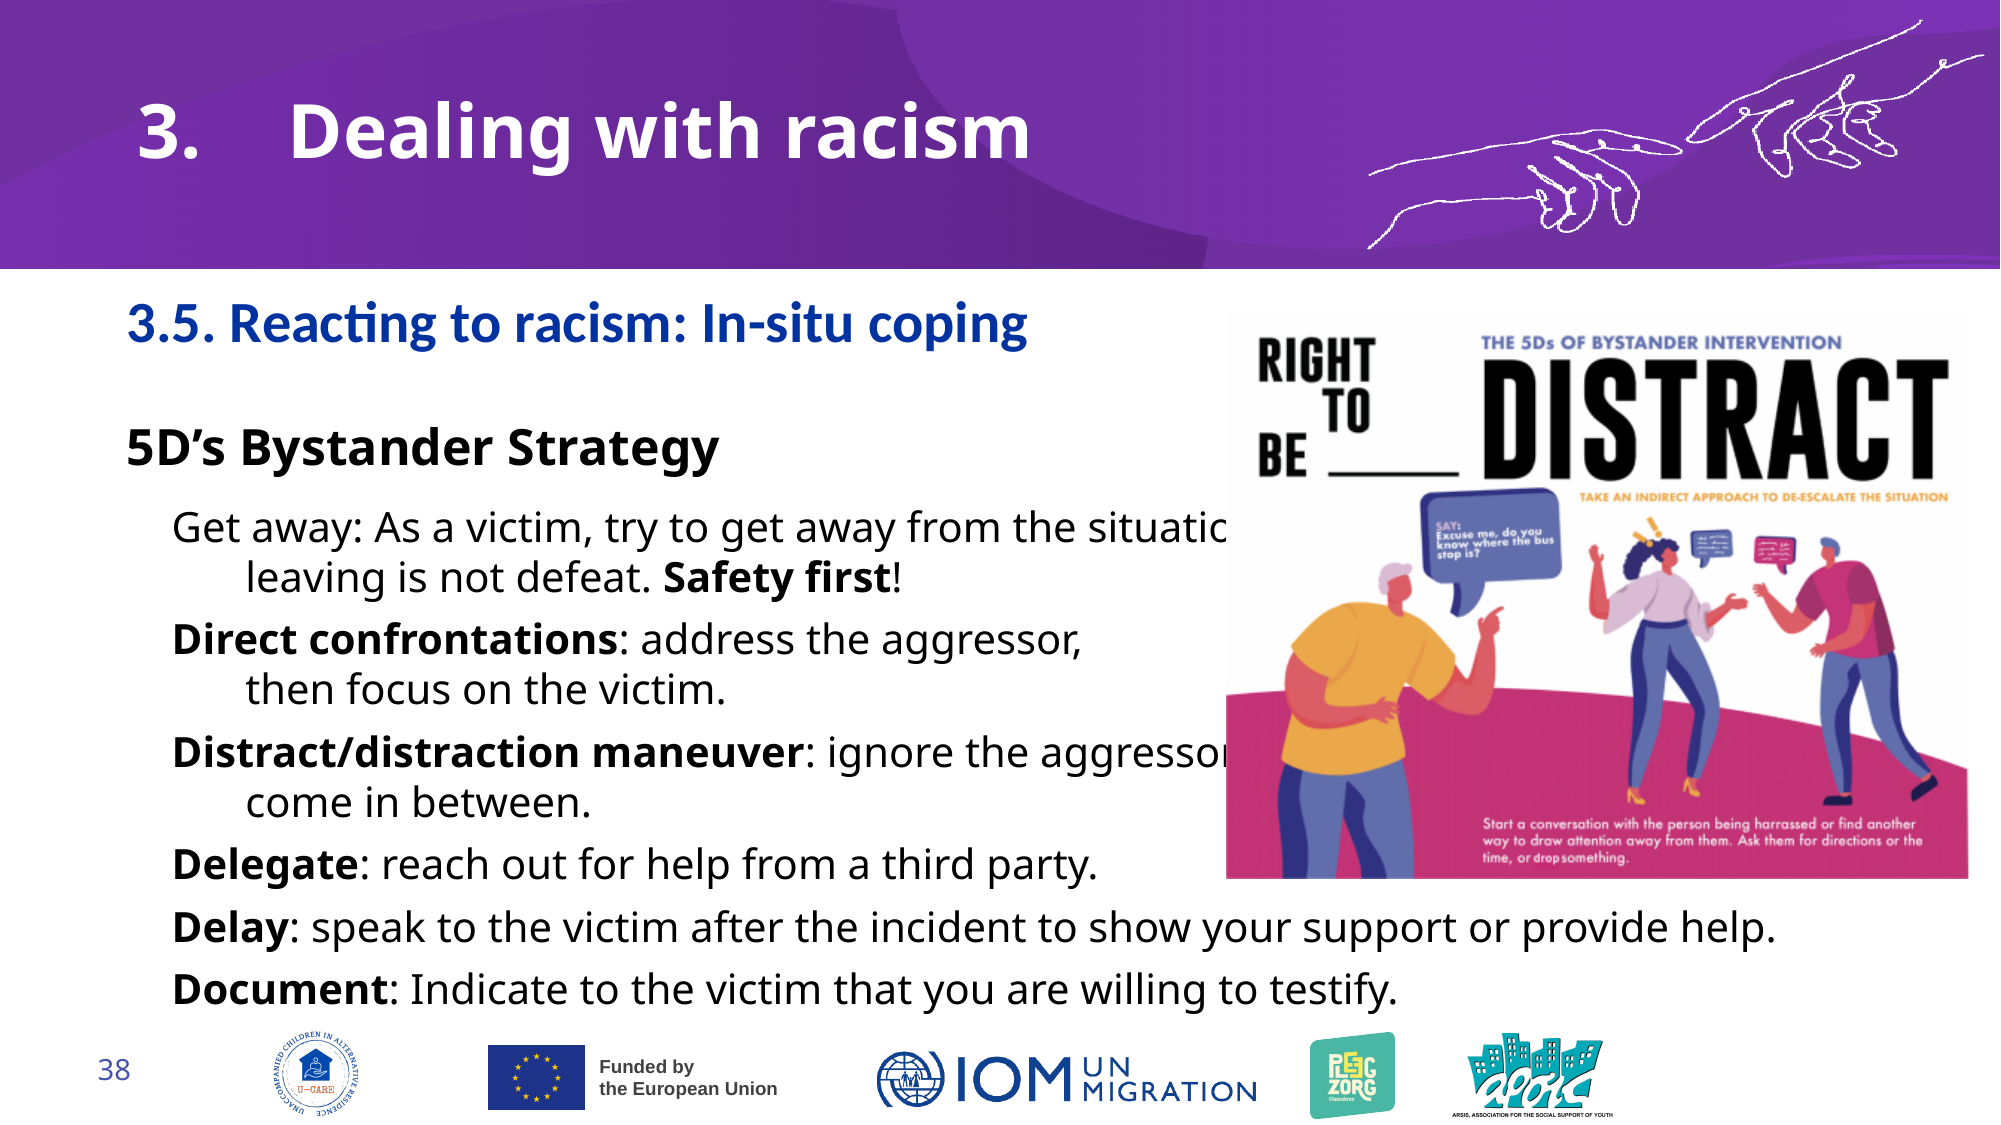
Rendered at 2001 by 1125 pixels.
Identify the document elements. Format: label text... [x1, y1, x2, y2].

text_box 3.5. Reacting to racism: In-situ coping 5D’s Bystander Strategy Get away: As a victim, try to get away from the situation; leaving is not defeat. Safety first! Direct confrontations: address the aggressor, then focus on the victim. Distract/distraction maneuver: ignore the aggressor and come in between. Delegate: reach out for help from a third party. Delay: speak to the victim after the incident to show your support or provide help. Document: Indicate to the victim that you are willing to testify. [111, 285, 1970, 1021]
picture [1452, 1033, 1613, 1119]
picture [1226, 309, 1970, 879]
picture [488, 1045, 585, 1110]
picture [856, 1029, 1276, 1125]
text_box 38 [76, 1043, 153, 1092]
picture [1310, 1031, 1395, 1120]
picture [0, 0, 2000, 270]
picture [266, 1023, 367, 1124]
